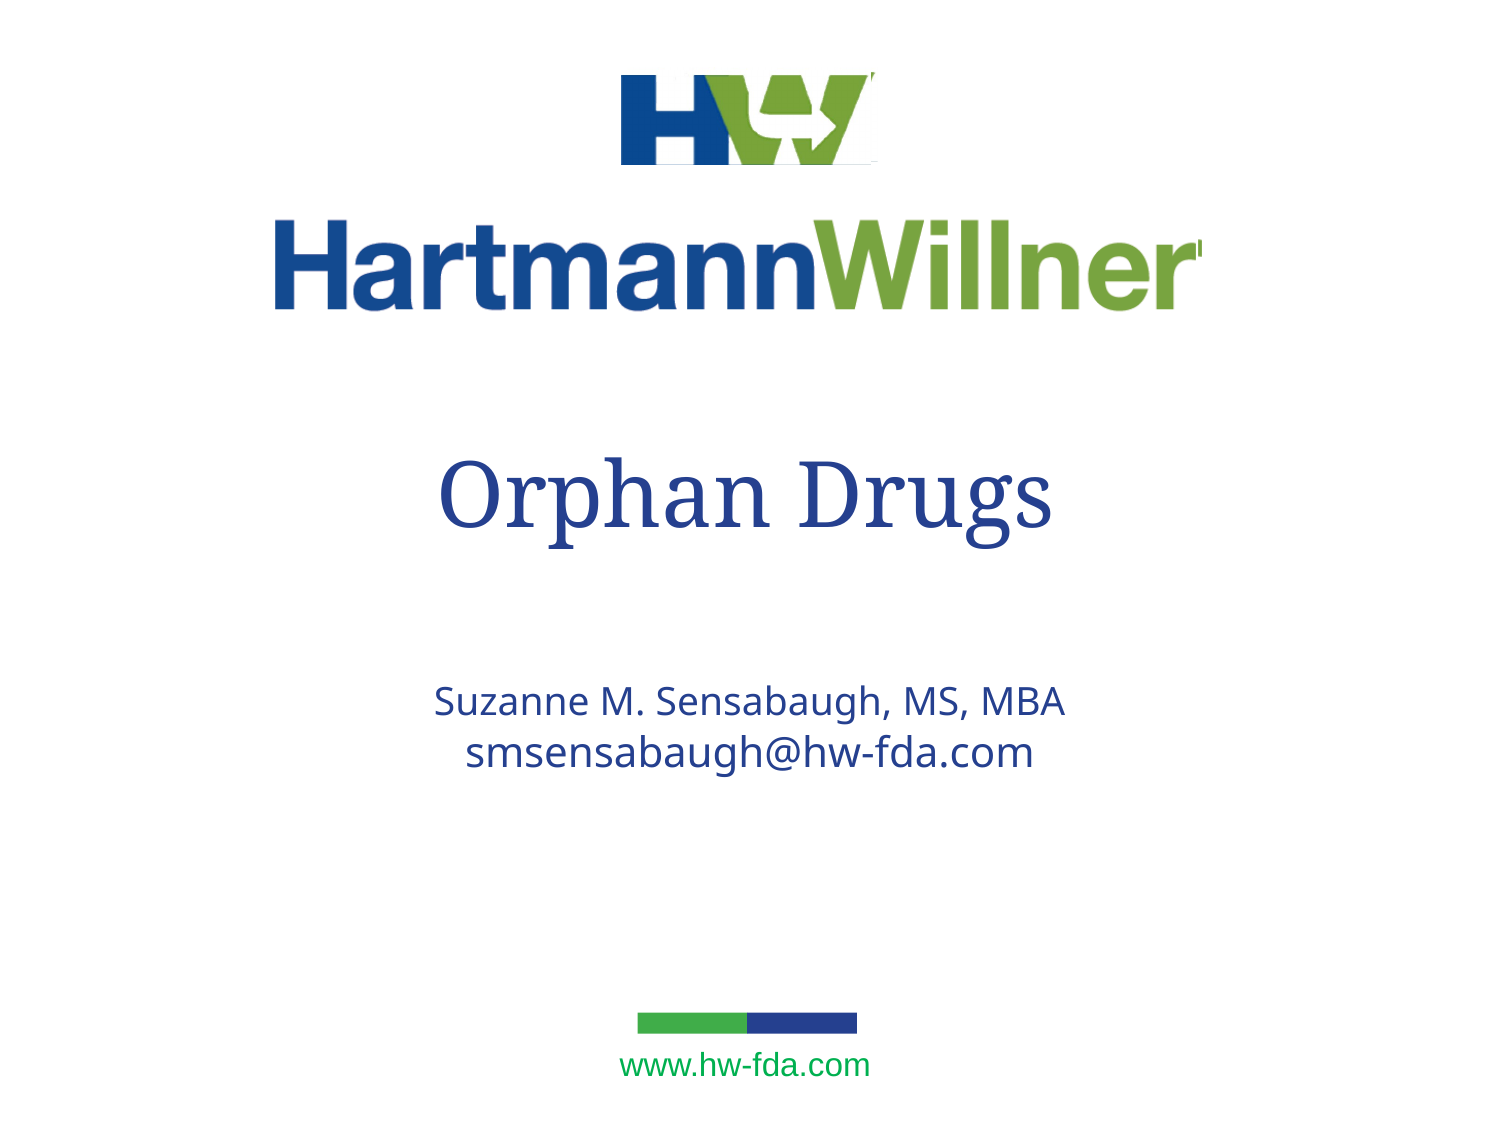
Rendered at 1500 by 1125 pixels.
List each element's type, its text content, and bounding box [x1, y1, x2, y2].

text_box Orphan Drugs [0, 440, 1496, 556]
text_box [274, 199, 1205, 323]
text_box Suzanne M. Sensabaugh, MS, MBA smsensabaugh@hw-fda.com [0, 669, 1500, 784]
text_box [627, 67, 878, 162]
text_box [621, 70, 871, 165]
text_box [267, 202, 1199, 327]
